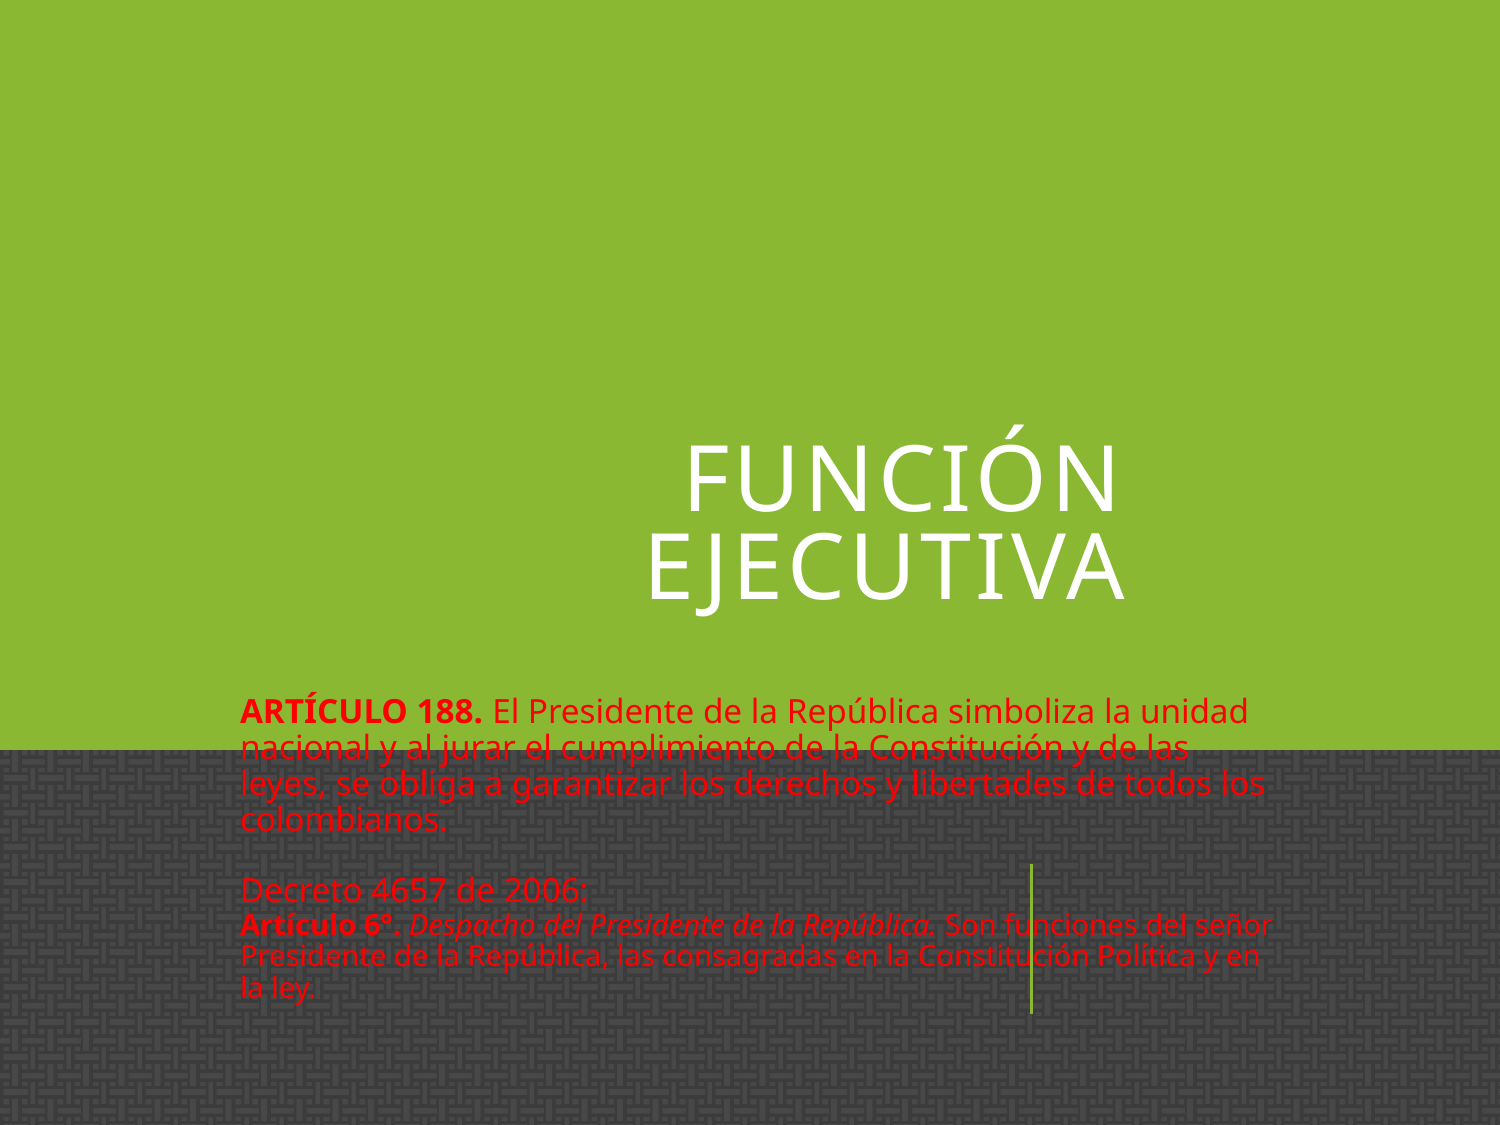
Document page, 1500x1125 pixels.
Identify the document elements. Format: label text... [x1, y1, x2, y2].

subtitle ARTÍCULO 188. El Presidente de la República simboliza la unidad nacional y al jurar el cumplimiento de la Constitución y de las leyes, se obliga a garantizar los derechos y libertades de todos los colombianos. Decreto 4657 de 2006: Artículo 6°. Despacho del Presidente de la República. Son funciones del señor Presidente de la República, las consagradas en la Constitución Política y en la ley. [225, 664, 1294, 1035]
title Función Ejecutiva [185, 394, 1142, 665]
